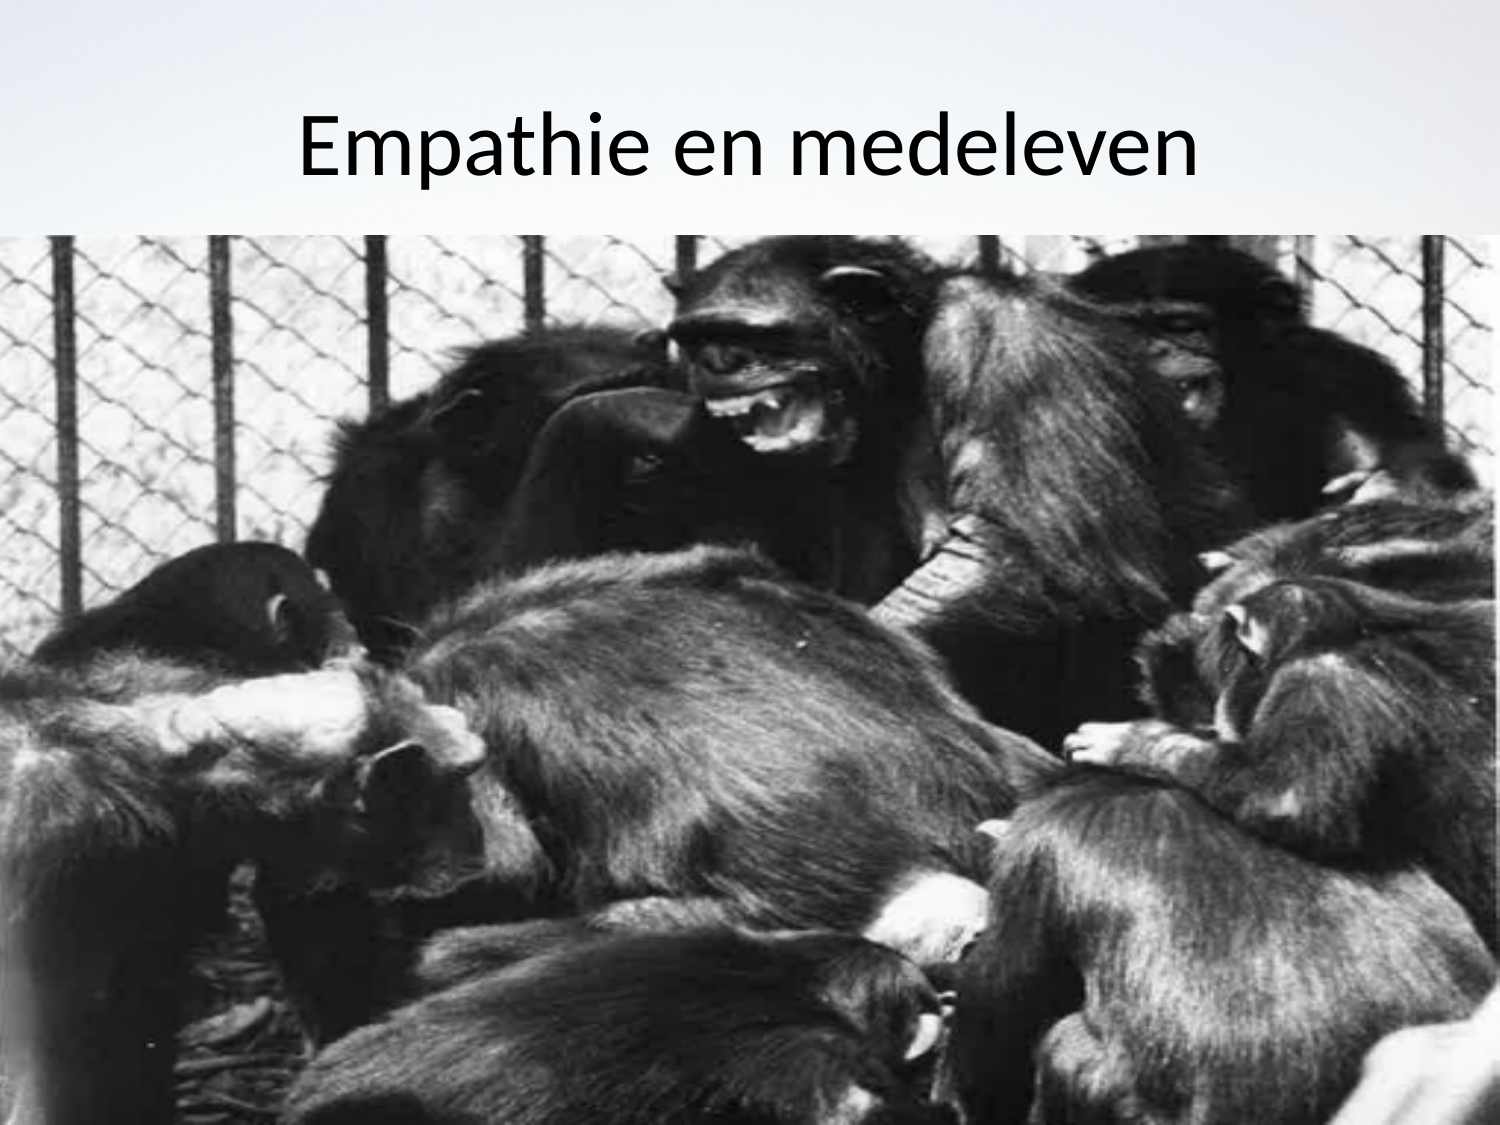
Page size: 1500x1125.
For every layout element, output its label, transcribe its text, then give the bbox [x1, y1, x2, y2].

picture [0, 235, 1500, 1125]
title Empathie en medeleven [75, 45, 1425, 233]
